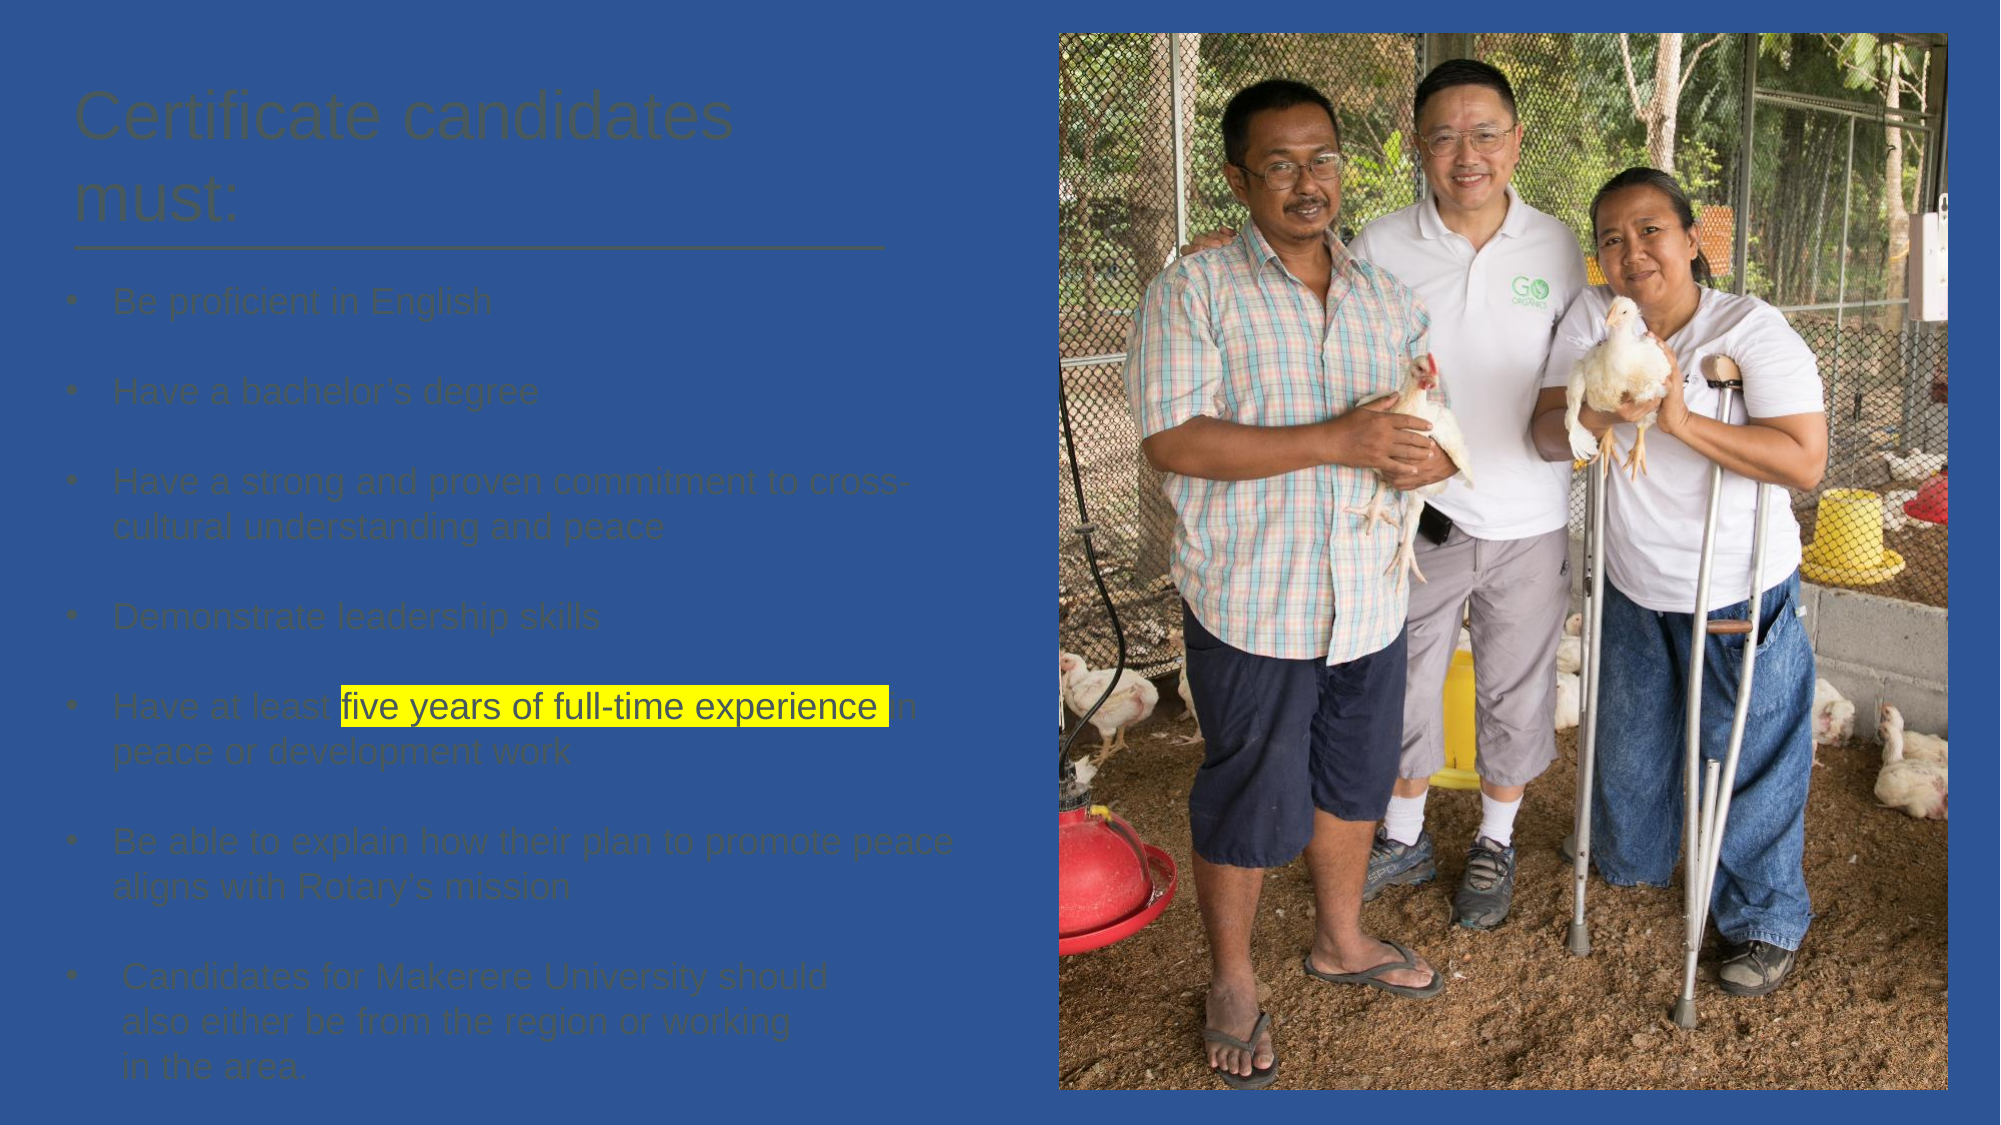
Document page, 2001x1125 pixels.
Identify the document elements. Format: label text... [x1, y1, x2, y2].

picture [1059, 33, 1948, 1090]
text_box Be proficient in English Have a bachelor’s degree Have a strong and proven commitment to cross-cultural understanding and peace Demonstrate leadership skills Have at least five years of full-time experience in peace or development work Be able to explain how their plan to promote peace aligns with Rotary’s mission Candidates for Makerere University should also either be from the region or working in the area. [50, 269, 972, 1125]
text_box Certificate candidates must: [73, 63, 910, 243]
